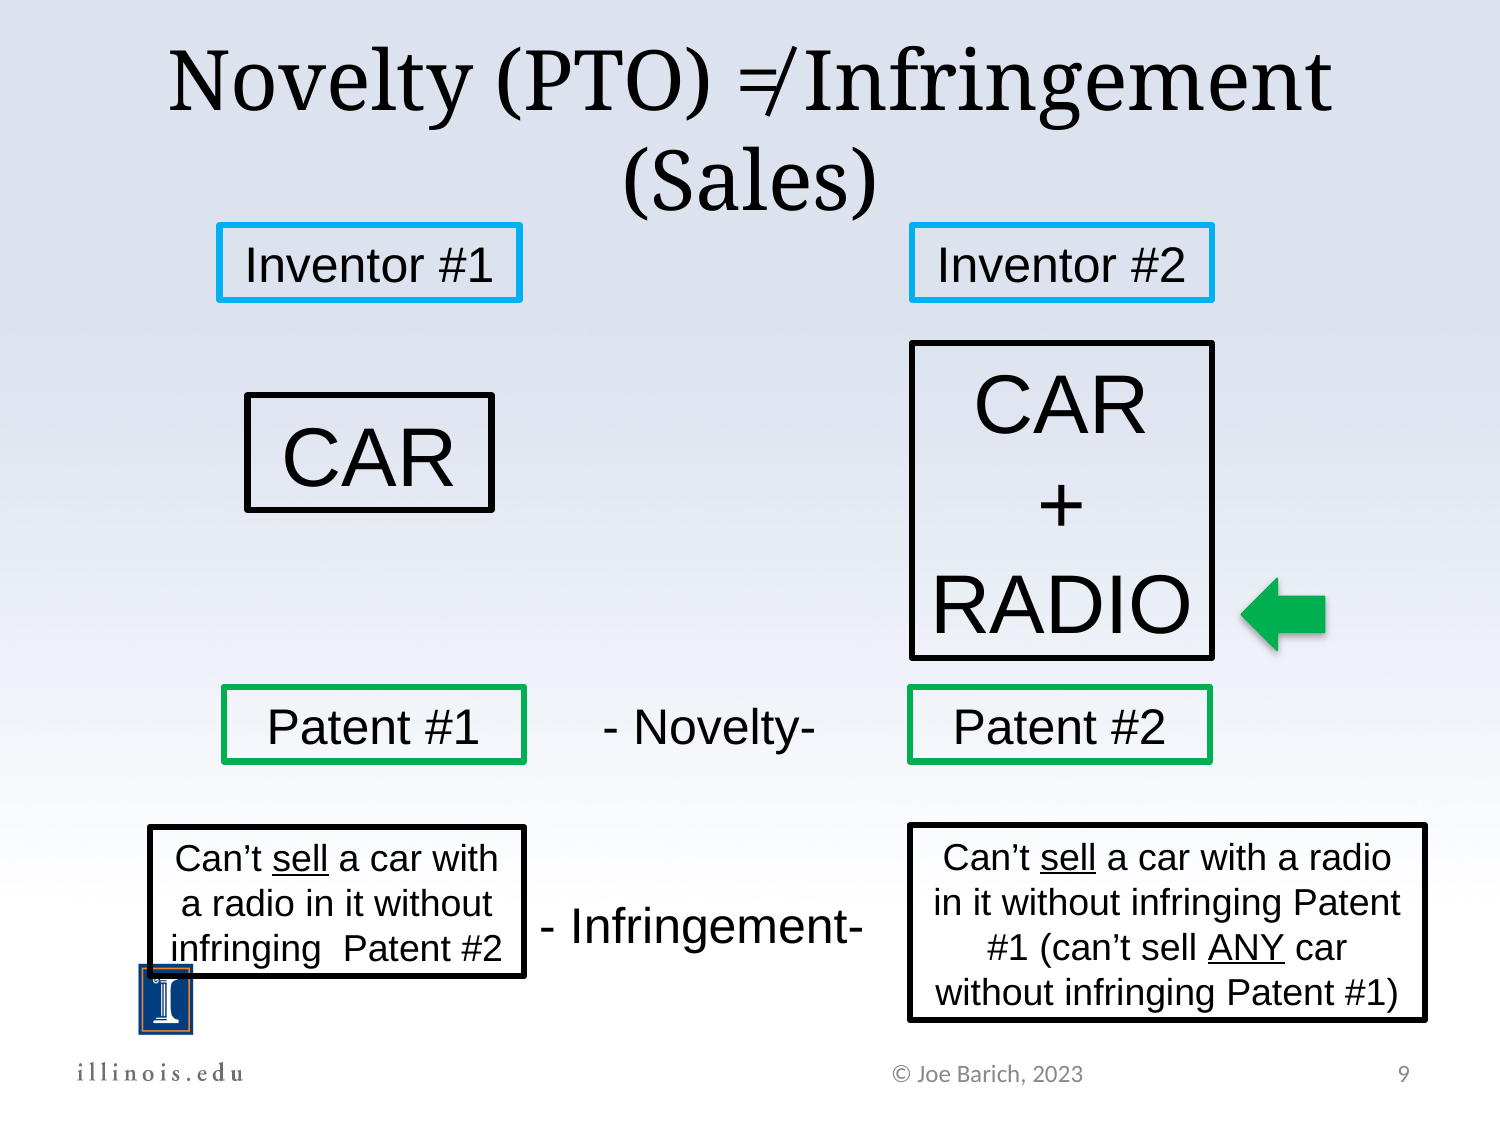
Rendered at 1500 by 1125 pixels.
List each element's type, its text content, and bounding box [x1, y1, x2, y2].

text_box Can’t sell a car with a radio in it without infringing Patent #2 [150, 826, 524, 977]
text_box Inventor #2 [911, 224, 1212, 300]
text_box - Novelty- [566, 686, 867, 762]
text_box Can’t sell a car with a radio in it without infringing Patent #1 (can’t sell ANY car without infringing Patent #1) [909, 825, 1425, 1021]
picture [0, 0, 1500, 1125]
footer © Joe Barich, 2023 [750, 1042, 1225, 1103]
text_box CAR + RADIO [911, 343, 1212, 658]
text_box Inventor #1 [219, 224, 520, 300]
slide_number 9 [1250, 1042, 1425, 1103]
text_box [1240, 577, 1326, 652]
text_box CAR [247, 395, 492, 511]
text_box Patent #1 [223, 686, 524, 762]
text_box Patent #2 [909, 686, 1210, 762]
title Novelty (PTO) ≠ Infringement (Sales) [37, 62, 1464, 191]
text_box - Infringement- [519, 885, 899, 961]
